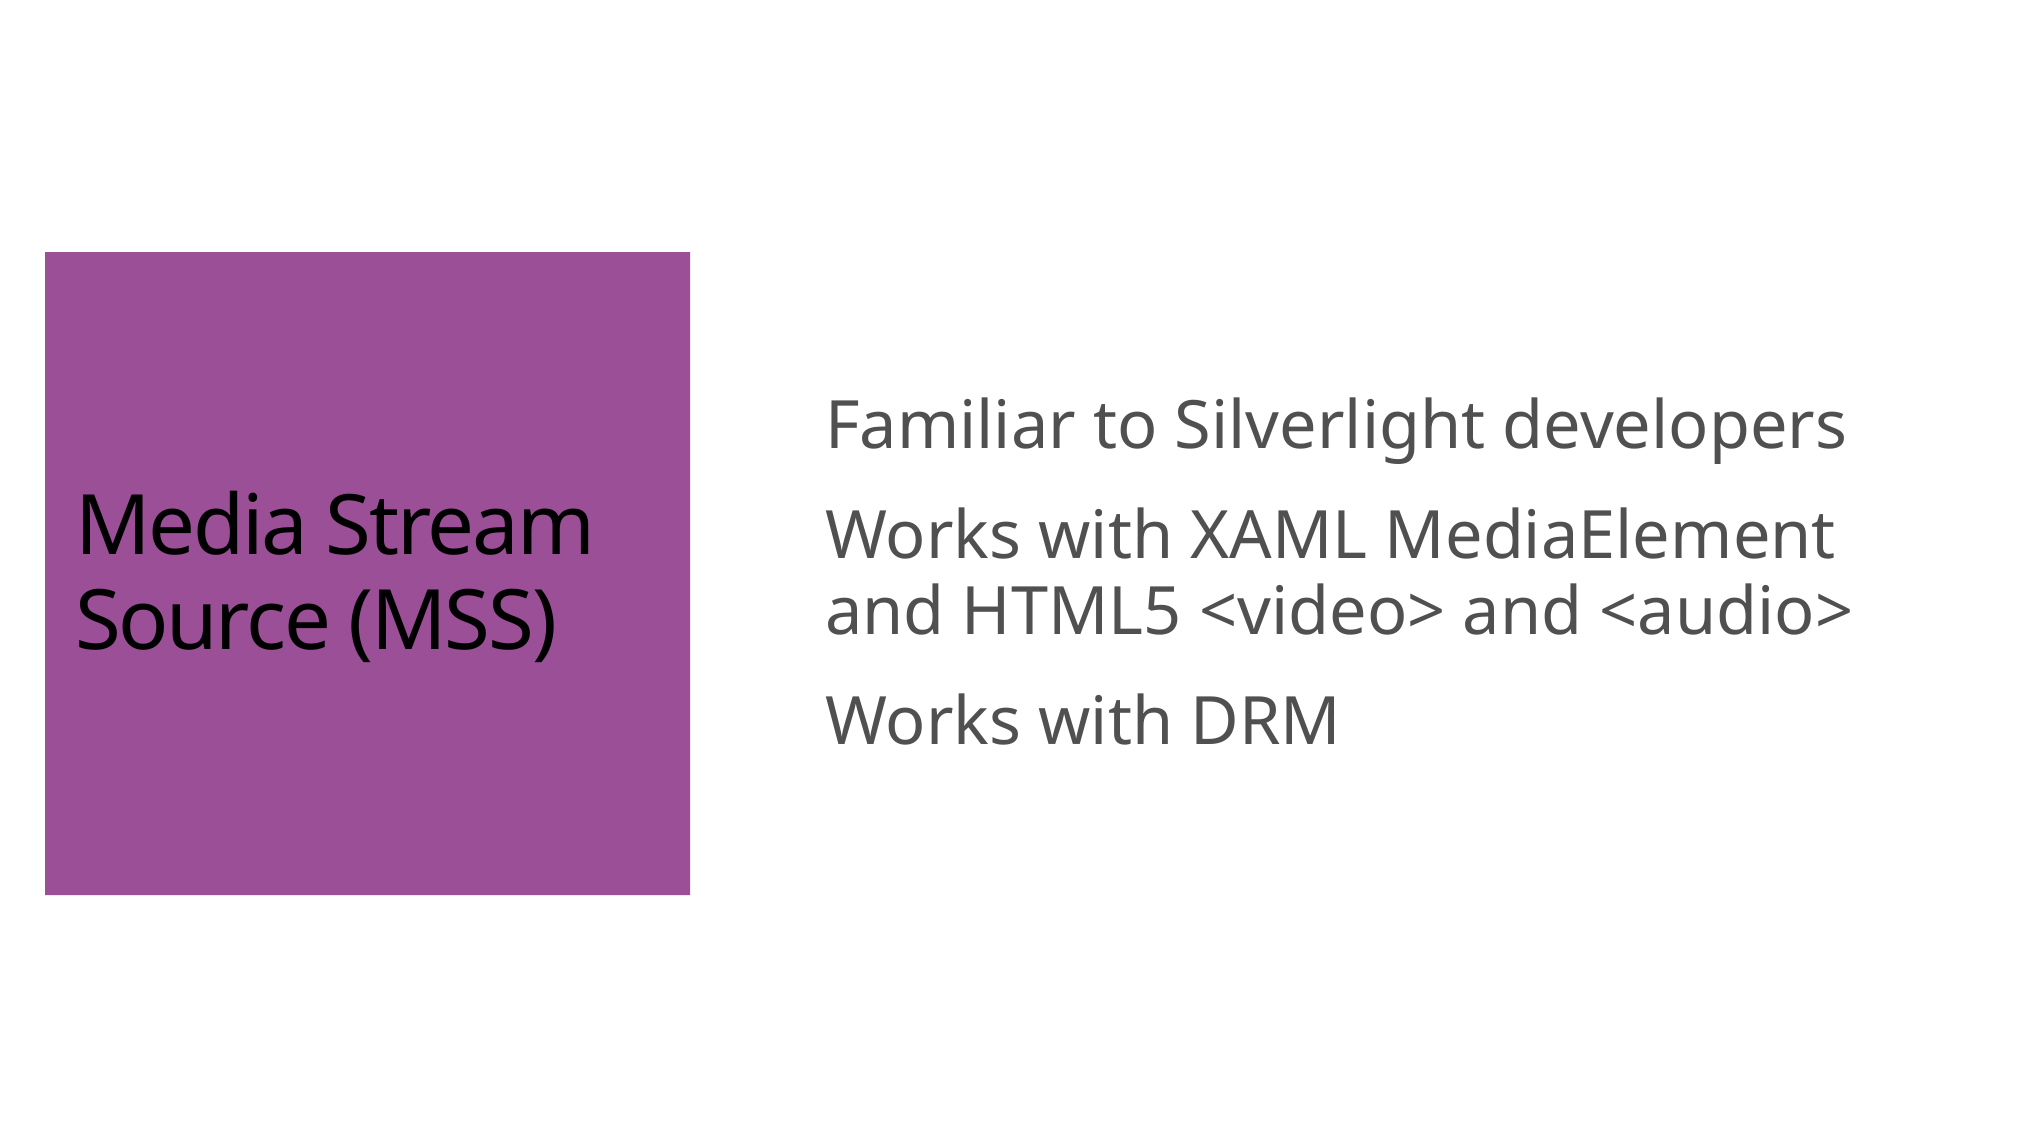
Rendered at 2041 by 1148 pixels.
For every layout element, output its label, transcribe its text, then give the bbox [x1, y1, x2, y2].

list Familiar to Silverlight developers Works with XAML MediaElement and HTML5 <video> and <audio> Works with DRM [795, 498, 1996, 649]
title Media Stream Source (MSS) [45, 252, 691, 896]
